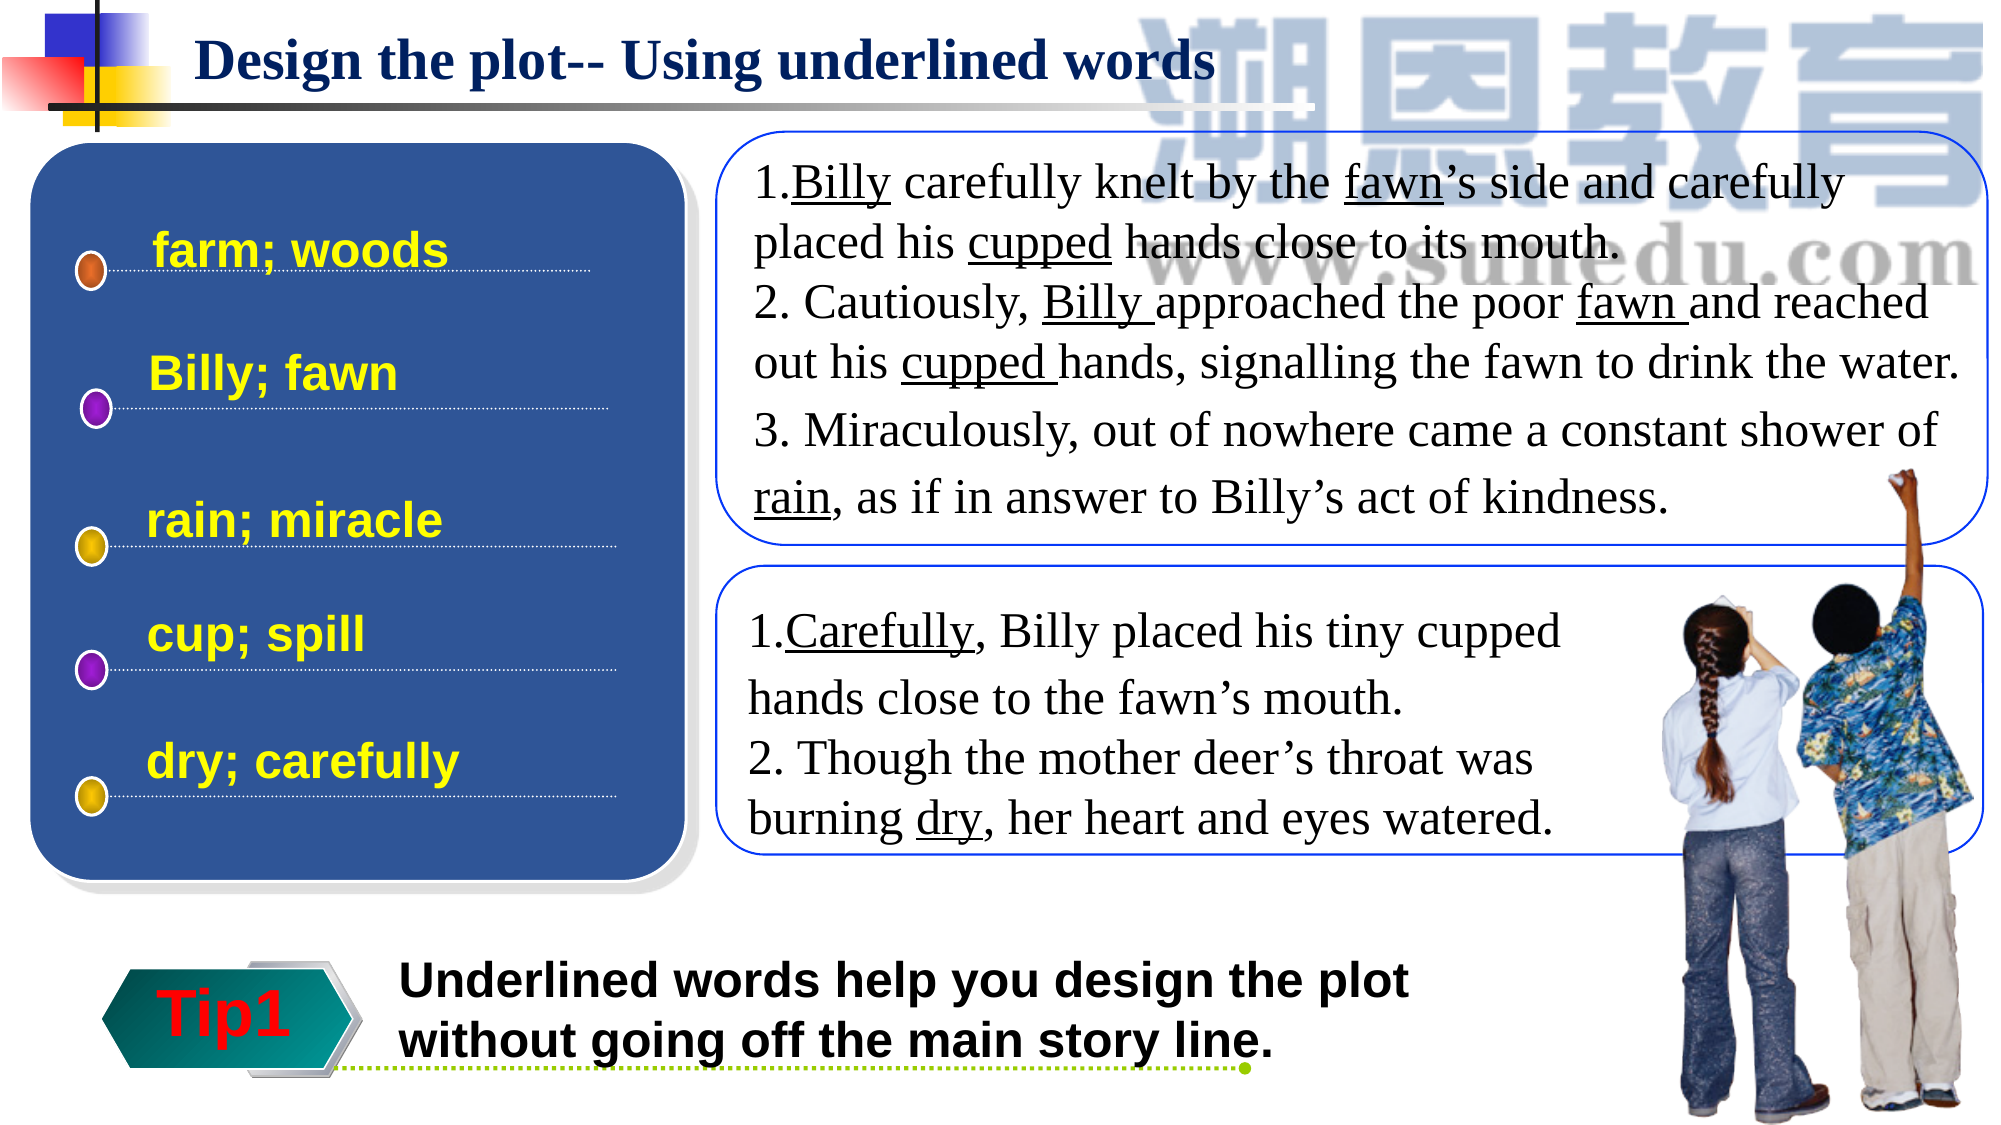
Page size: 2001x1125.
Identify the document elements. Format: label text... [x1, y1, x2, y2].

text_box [76, 594, 618, 689]
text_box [81, 333, 611, 428]
text_box [748, 130, 1956, 141]
picture [1315, 10, 1983, 141]
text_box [2, 0, 1315, 133]
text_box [76, 193, 672, 290]
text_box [76, 480, 618, 566]
text_box [28, 141, 687, 882]
text_box [1974, 584, 1985, 837]
text_box [715, 564, 1661, 845]
text_box [743, 532, 1661, 546]
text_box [76, 720, 618, 816]
picture [1661, 468, 1974, 1125]
text_box 1.Billy carefully knelt by the fawn’s side and carefully placed his cupped hands close to its mouth. 2. Cautiously, Billy approached the poor fawn and reached out his cupped hands, signalling the fawn to drink the water. 3. Miraculously, out of nowhere came a constant shower of rain, as if in answer to Billy’s act of kindness. [738, 141, 1988, 532]
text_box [100, 940, 1578, 1078]
text_box [746, 852, 1661, 856]
text_box [715, 148, 738, 528]
text_box 1.Carefully, Billy placed his tiny cupped hands close to the fawn’s mouth. 2. Though the mother deer’s throat was burning dry, her heart and eyes watered. [733, 582, 1661, 852]
